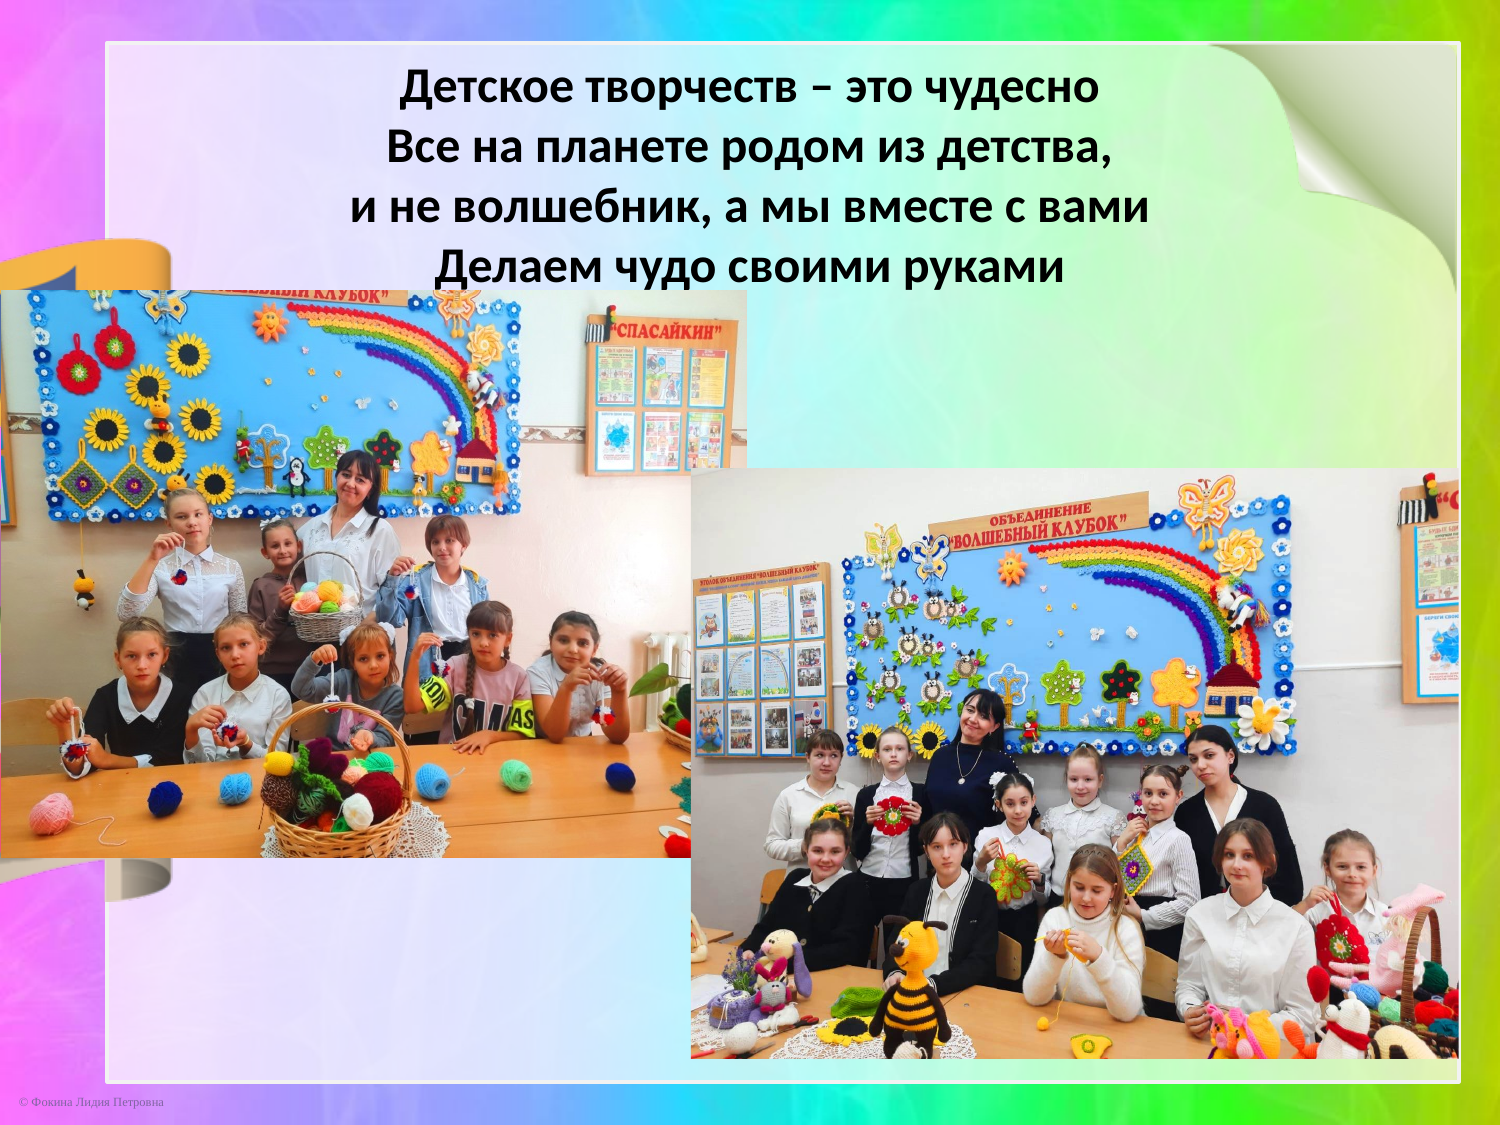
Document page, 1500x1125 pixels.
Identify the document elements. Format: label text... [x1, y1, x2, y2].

title Детское творчеств – это чудесно Все на планете родом из детства, и не волшебник, а мы вместе с вами Делаем чудо своими руками [75, 45, 1425, 233]
picture [0, 0, 1500, 1125]
